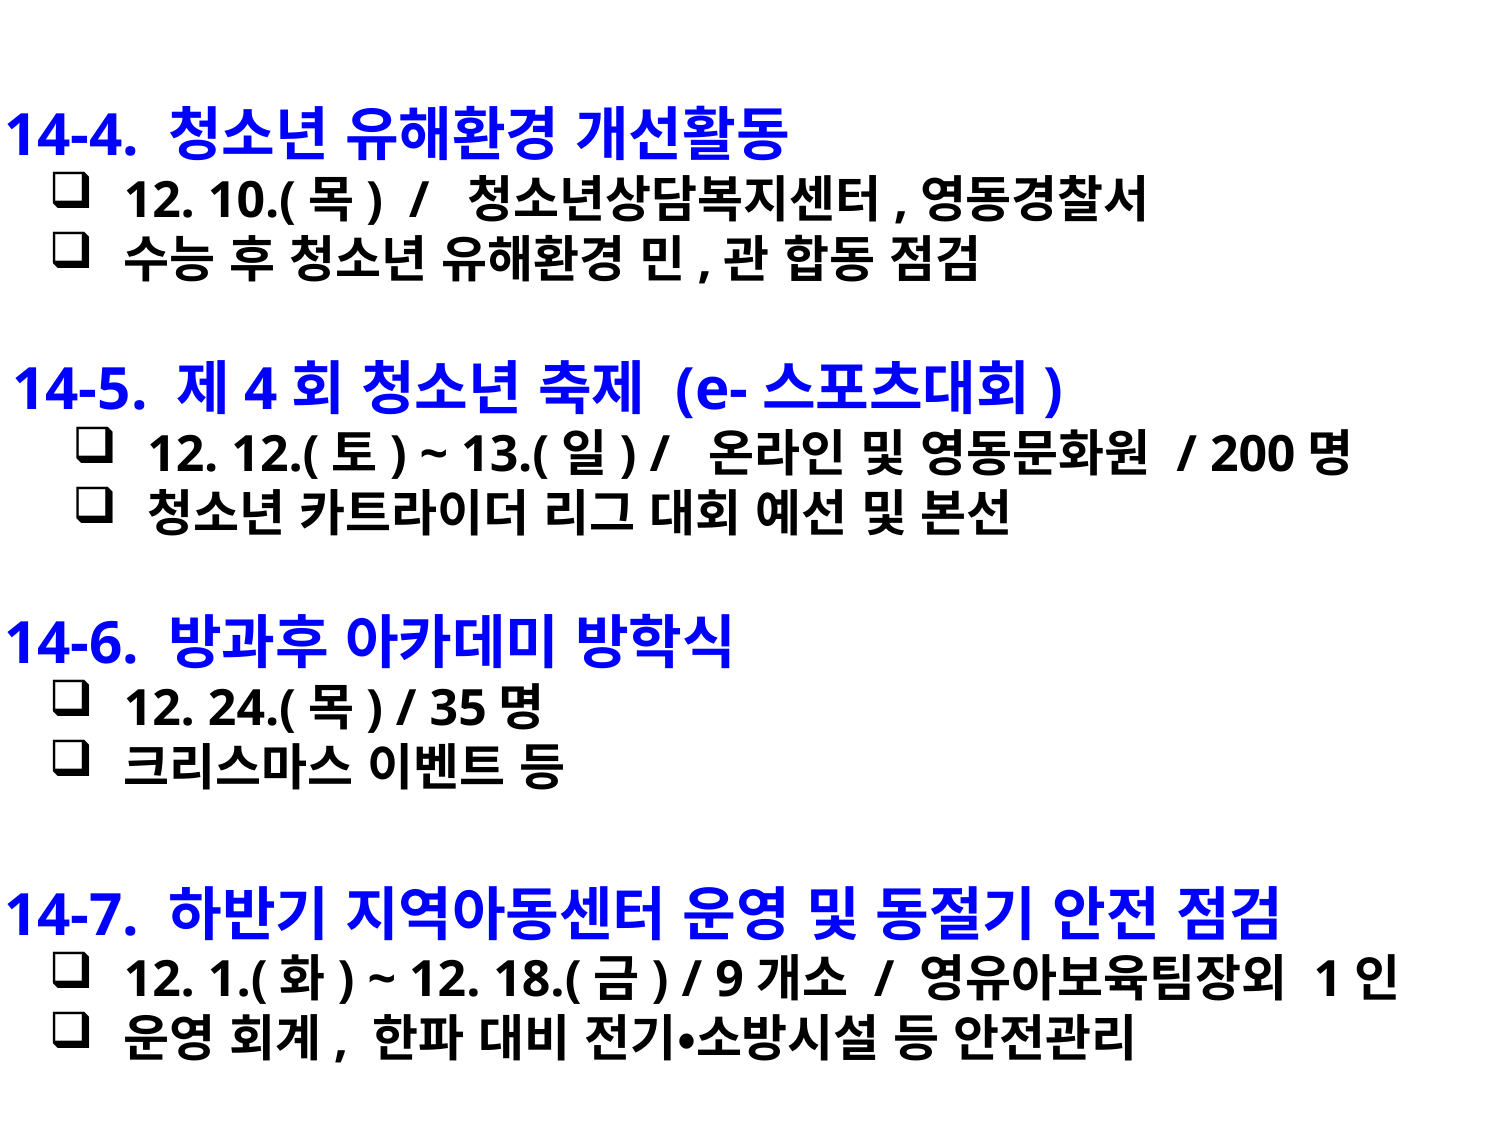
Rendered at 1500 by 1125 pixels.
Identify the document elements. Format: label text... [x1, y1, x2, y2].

text_box 14-4. 청소년 유해환경 개선활동 12. 10.(목) / 청소년상담복지센터,영동경찰서 수능 후 청소년 유해환경 민,관 합동 점검 [0, 54, 1459, 308]
text_box 14-7. 하반기 지역아동센터 운영 및 동절기 안전 점검 12. 1.(화) ~ 12. 18.(금) / 9개소 / 영유아보육팀장외 1인 운영 회계, 한파 대비 전기•소방시설 등 안전관리 [0, 834, 1459, 1094]
text_box 14-5. 제4회 청소년 축제 (e-스포츠대회) 12. 12.(토) ~ 13.(일) / 온라인 및 영동문화원 / 200명 청소년 카트라이더 리그 대회 예선 및 본선 [0, 308, 1483, 634]
text_box 14-6. 방과후 아카데미 방학식 12. 24.(목) / 35명 크리스마스 이벤트 등 [0, 562, 1459, 824]
